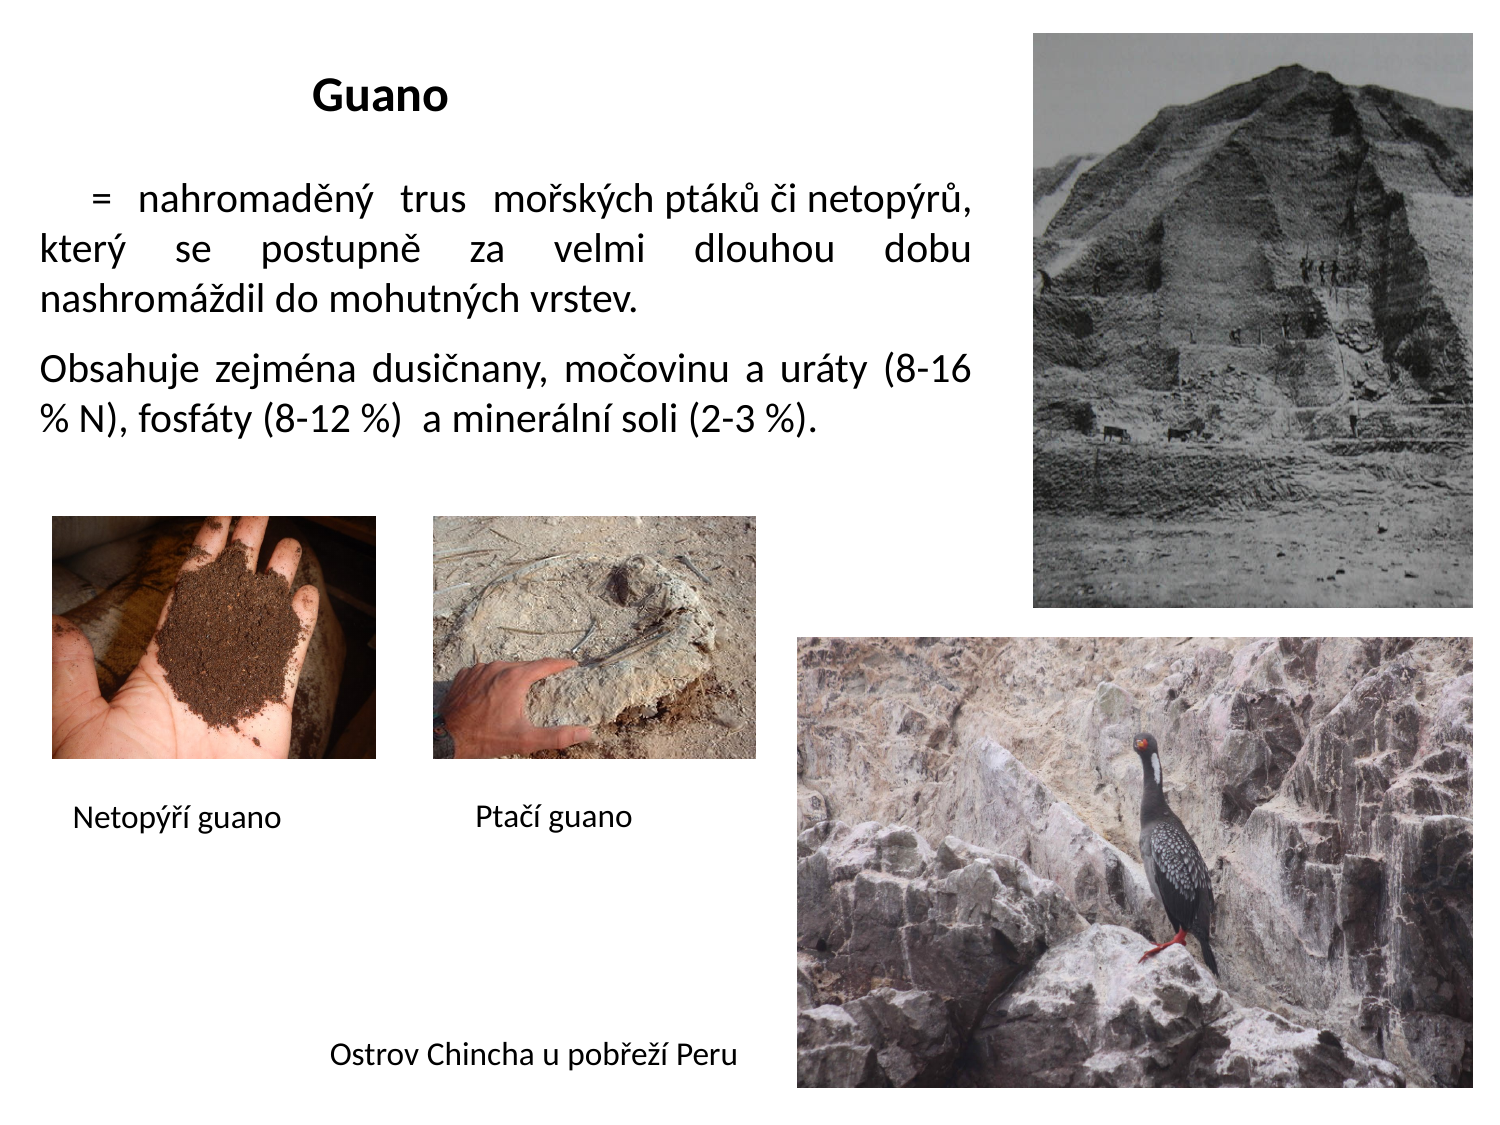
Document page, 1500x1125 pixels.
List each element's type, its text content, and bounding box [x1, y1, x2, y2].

picture [1033, 33, 1473, 608]
picture [432, 516, 756, 759]
text_box Ostrov Chincha u pobřeží Peru [315, 1024, 753, 1079]
title Guano [75, 45, 688, 138]
text_box = nahromaděný trus mořských ptáků či netopýrů, který se postupně za velmi dlouhou dobu nashromáždil do mohutných vrstev. Obsahuje zejména dusičnany, močovinu a uráty (8-16 % N), fosfáty (8-12 %) a minerální soli (2-3 %). [24, 163, 988, 449]
text_box Netopýří guano [57, 787, 325, 843]
picture [52, 516, 376, 759]
text_box Ptačí guano [460, 786, 728, 842]
picture [797, 637, 1473, 1088]
